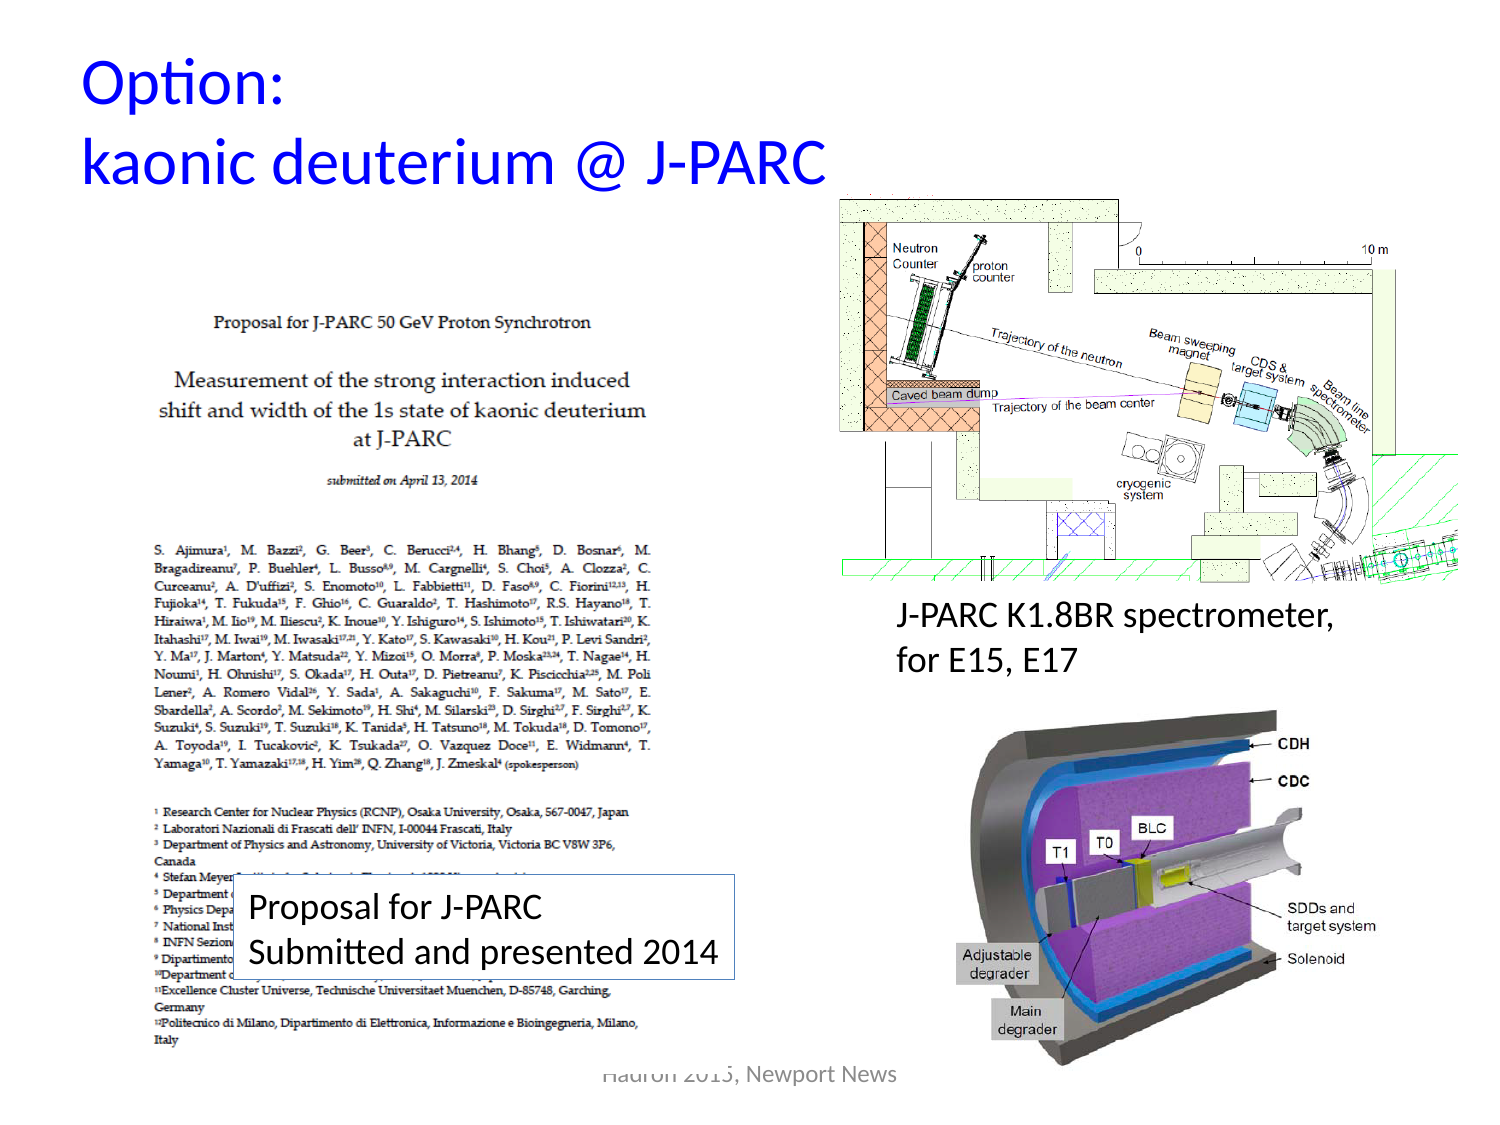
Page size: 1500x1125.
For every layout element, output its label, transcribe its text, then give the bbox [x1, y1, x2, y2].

picture [936, 688, 1388, 1074]
picture [76, 233, 728, 1074]
picture [820, 194, 1472, 601]
footer Hadron 2015, Newport News [512, 1042, 988, 1103]
text_box J-PARC K1.8BR spectrometer, for E15, E17 [881, 609, 1351, 687]
text_box Option: kaonic deuterium @ J-PARC [67, 30, 843, 206]
